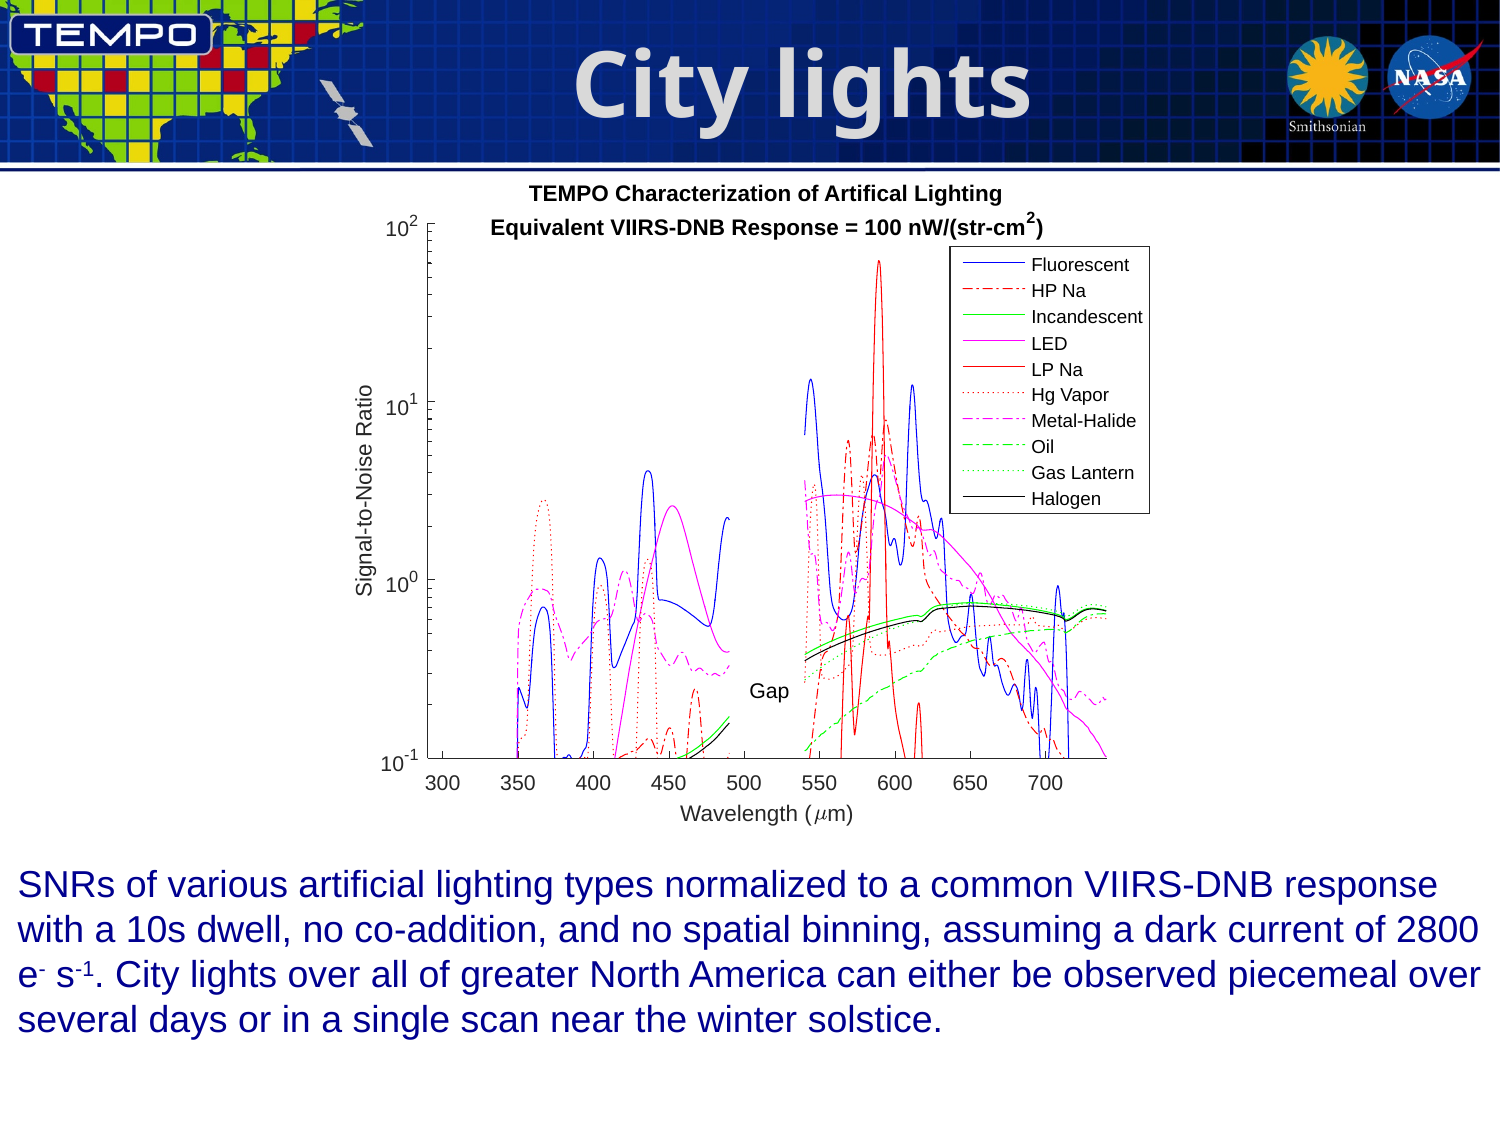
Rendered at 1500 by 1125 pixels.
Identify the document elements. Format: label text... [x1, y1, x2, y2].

title City lights [312, 2, 1293, 160]
text_box SNRs of various artificial lighting types normalized to a common VIIRS-DNB response with a 10s dwell, no co-addition, and no spatial binning, assuming a dark current of 2800 e- s-1. City lights over all of greater North America can either be observed piecemeal over several days or in a single scan near the winter solstice. [3, 852, 1500, 1048]
picture [0, 0, 1500, 826]
